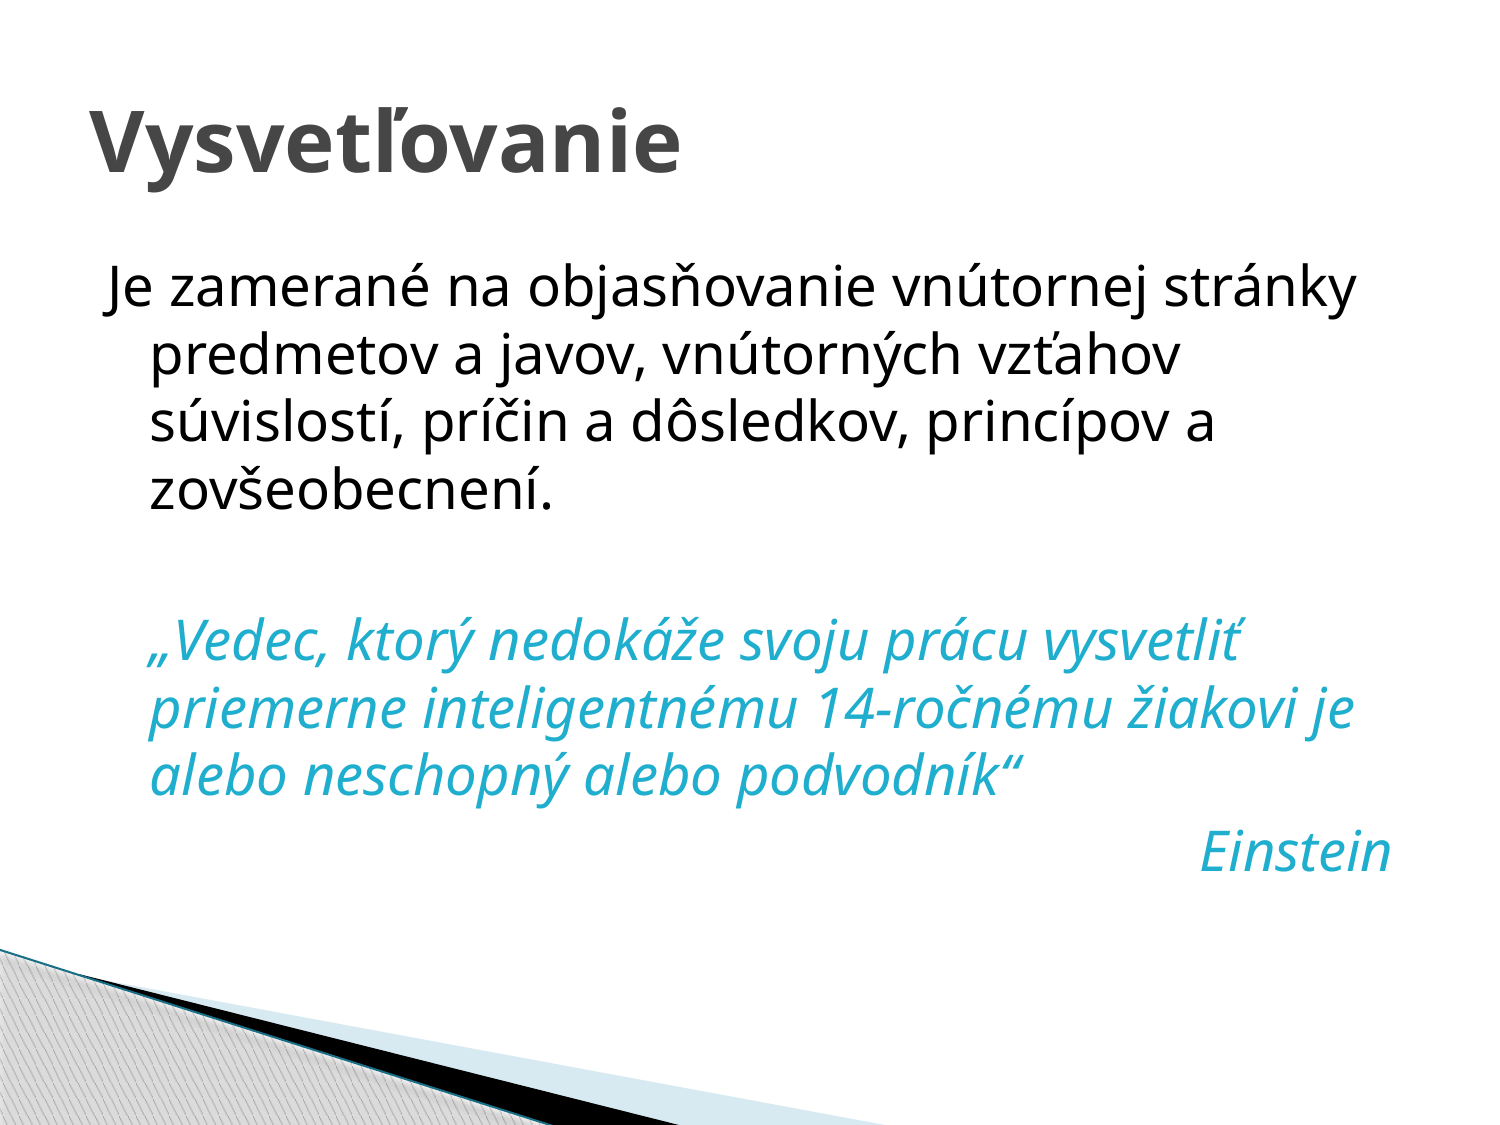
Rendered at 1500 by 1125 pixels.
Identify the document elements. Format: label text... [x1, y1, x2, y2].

title Vysvetľovanie [75, 45, 1425, 233]
list Je zamerané na objasňovanie vnútornej stránky predmetov a javov, vnútorných vzťahov súvislostí, príčin a dôsledkov, princípov a zovšeobecnení. „Vedec, ktorý nedokáže svoju prácu vysvetliť priemerne inteligentnému 14-ročnému žiakovi je alebo neschopný alebo podvodník“ Einstein [75, 243, 1425, 986]
